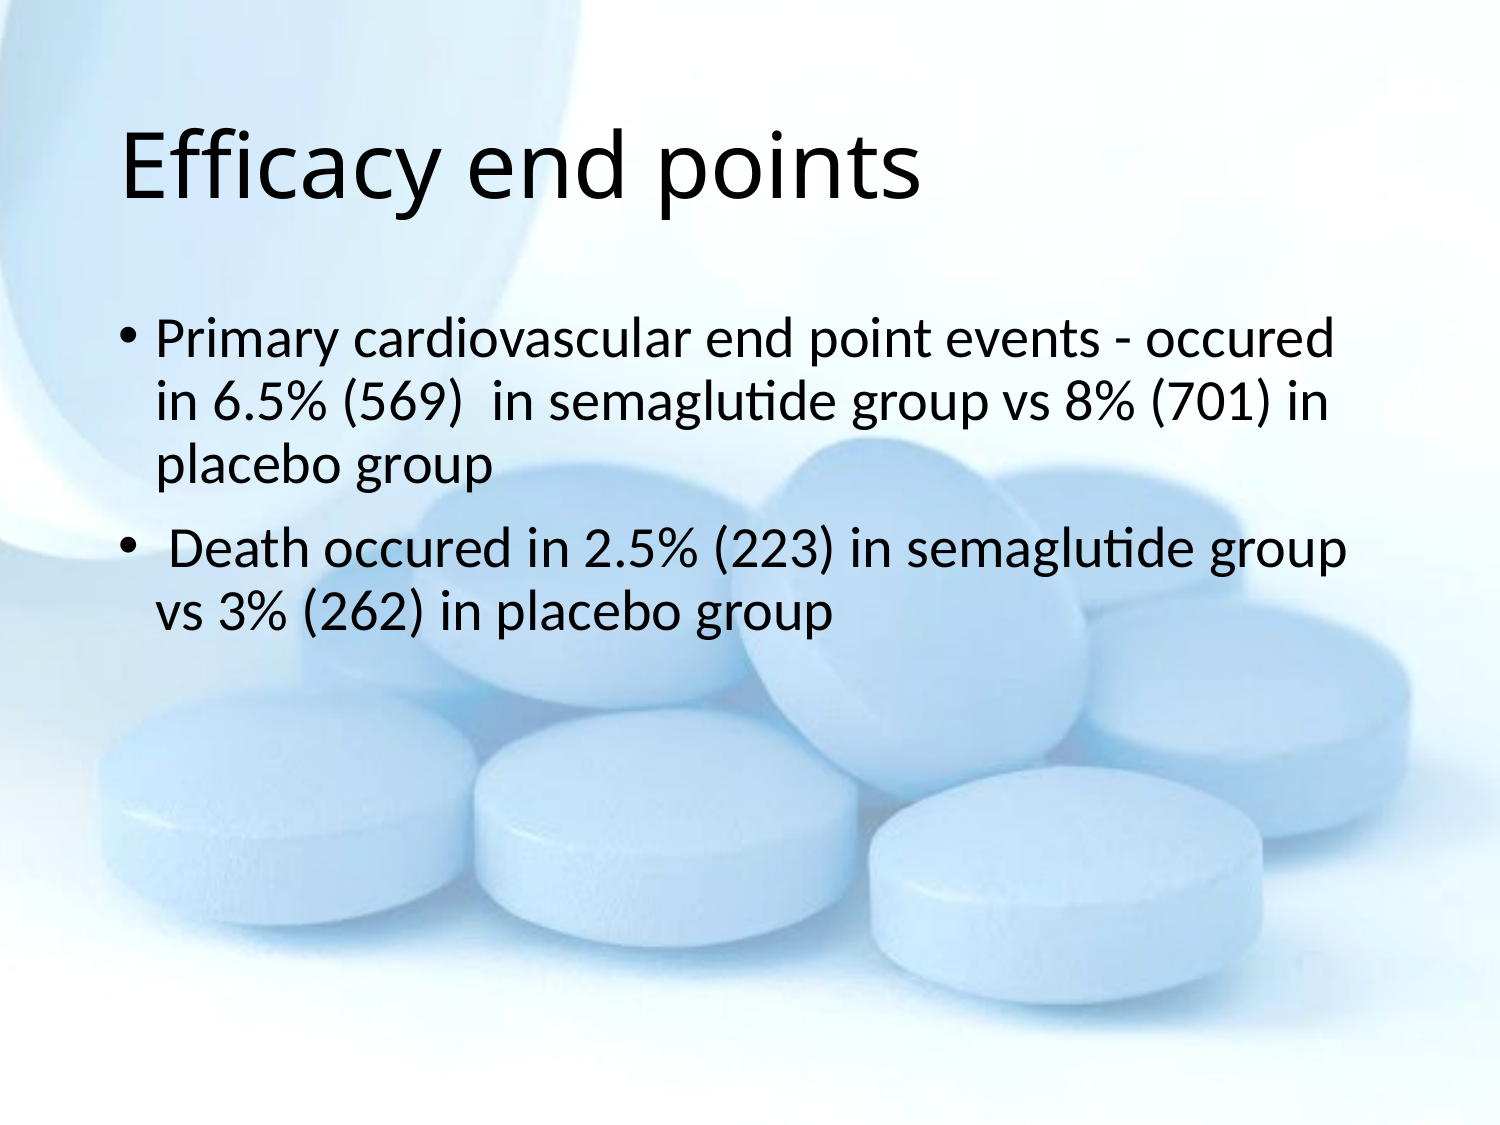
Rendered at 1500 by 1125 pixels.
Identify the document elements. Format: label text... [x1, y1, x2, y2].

list Primary cardiovascular end point events - occured in 6.5% (569) in semaglutide group vs 8% (701) in placebo group Death occured in 2.5% (223) in semaglutide group vs 3% (262) in placebo group [103, 299, 1397, 1014]
picture [0, 0, 1500, 1125]
title Efficacy end points [103, 59, 1397, 278]
